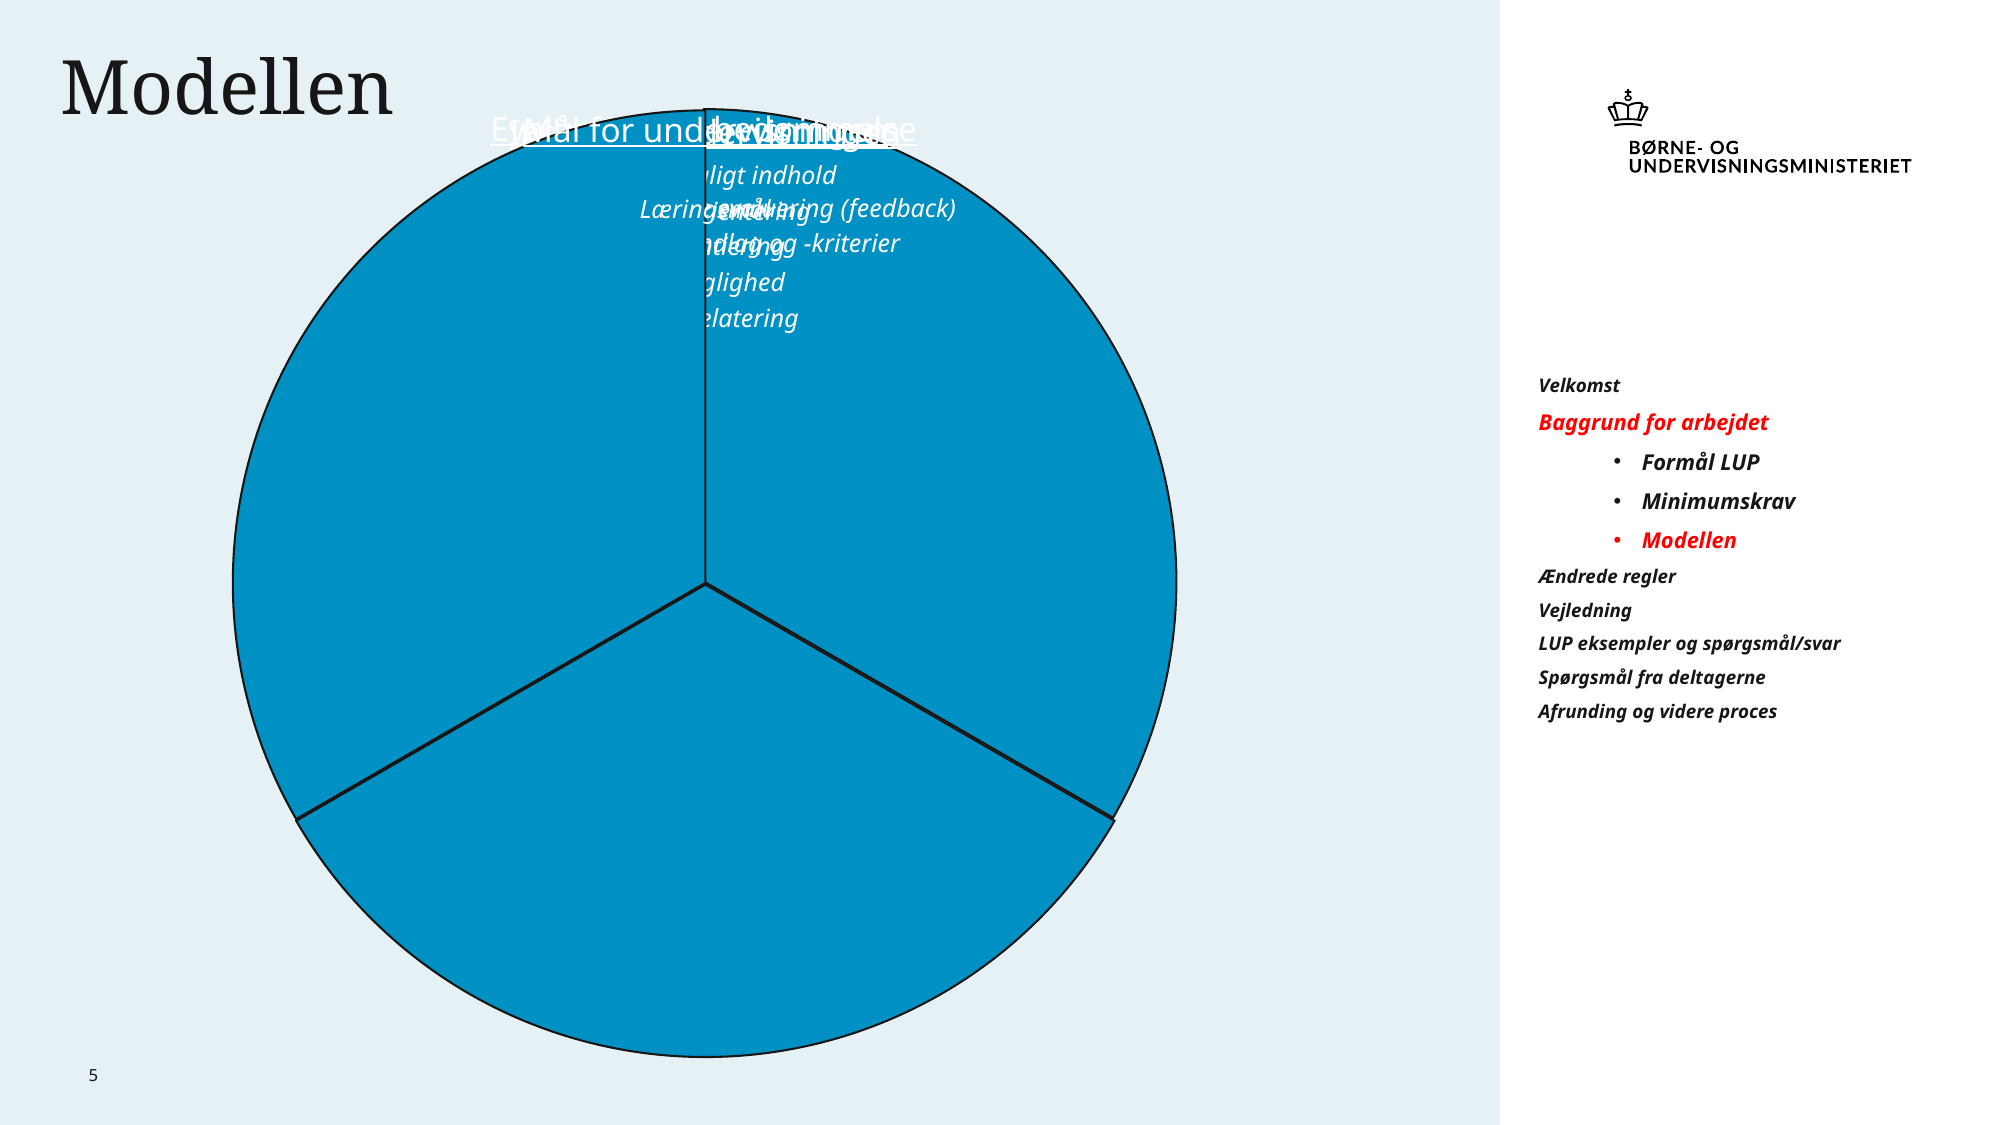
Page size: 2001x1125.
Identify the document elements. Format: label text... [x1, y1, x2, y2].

title Modellen [59, 54, 1382, 95]
text_box Velkomst Baggrund for arbejdet Formål LUP Minimumskrav Modellen Ændrede regler Vejledning LUP eksempler og spørgsmål/svar Spørgsmål fra deltagerne Afrunding og videre proces [1538, 362, 1967, 722]
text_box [0, 95, 1453, 1050]
slide_number 5 [88, 1058, 134, 1088]
